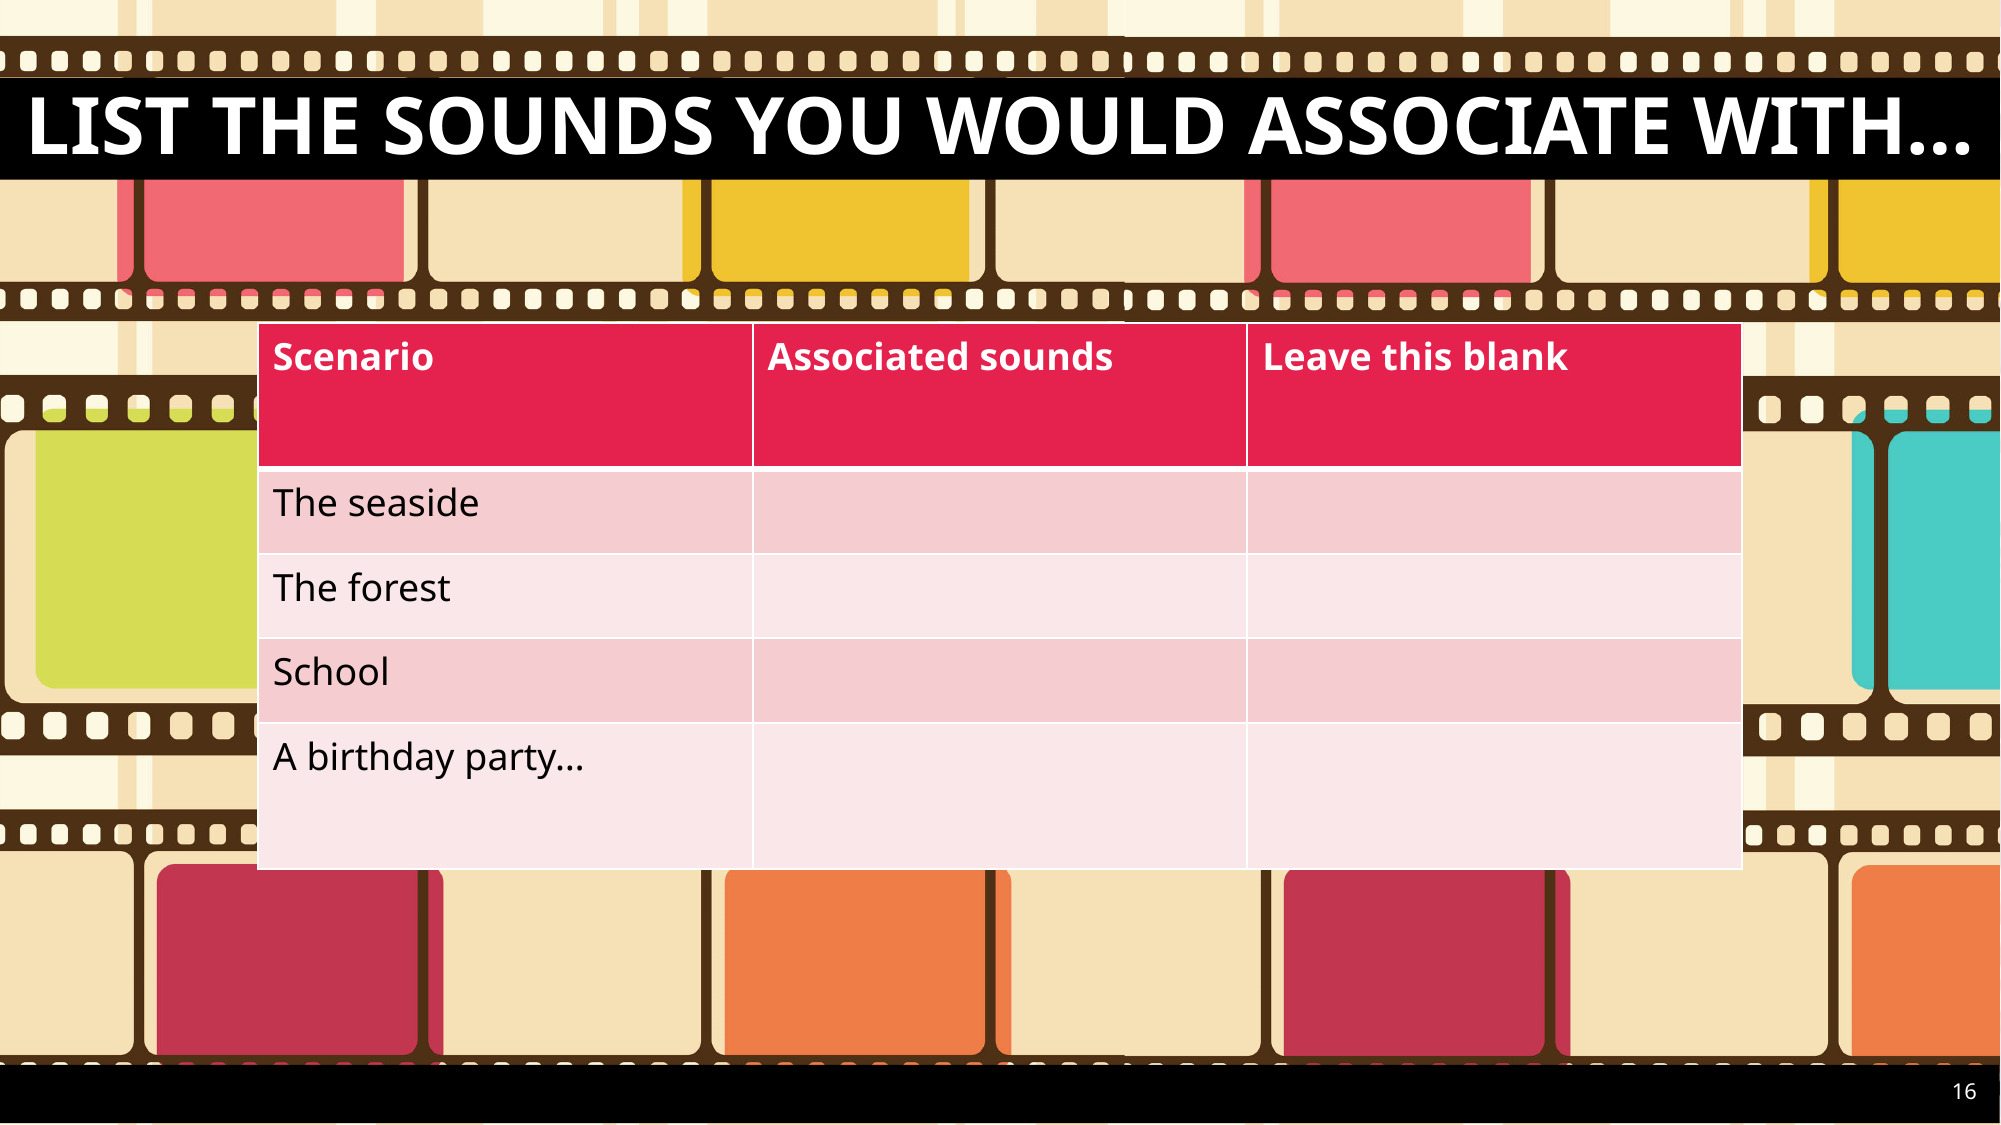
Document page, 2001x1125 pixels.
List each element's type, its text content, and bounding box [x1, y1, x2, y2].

title List the sounds you would associate with… [0, 77, 2000, 180]
table_cell [754, 472, 1246, 553]
table_cell The forest [259, 555, 752, 637]
table_header Leave this blank [1248, 324, 1741, 466]
picture [0, 0, 2001, 1125]
table_cell [754, 639, 1246, 722]
table_cell School [259, 639, 752, 722]
table_cell [1248, 724, 1741, 868]
table_cell [1248, 555, 1741, 637]
table_cell [1248, 639, 1741, 722]
table_cell A birthday party… [259, 724, 752, 868]
table_cell [754, 555, 1246, 637]
table_cell [754, 724, 1246, 868]
table_header Scenario [259, 324, 752, 466]
table_cell The seaside [259, 472, 752, 553]
table_cell [1248, 472, 1741, 553]
table_header Associated sounds [754, 324, 1246, 466]
